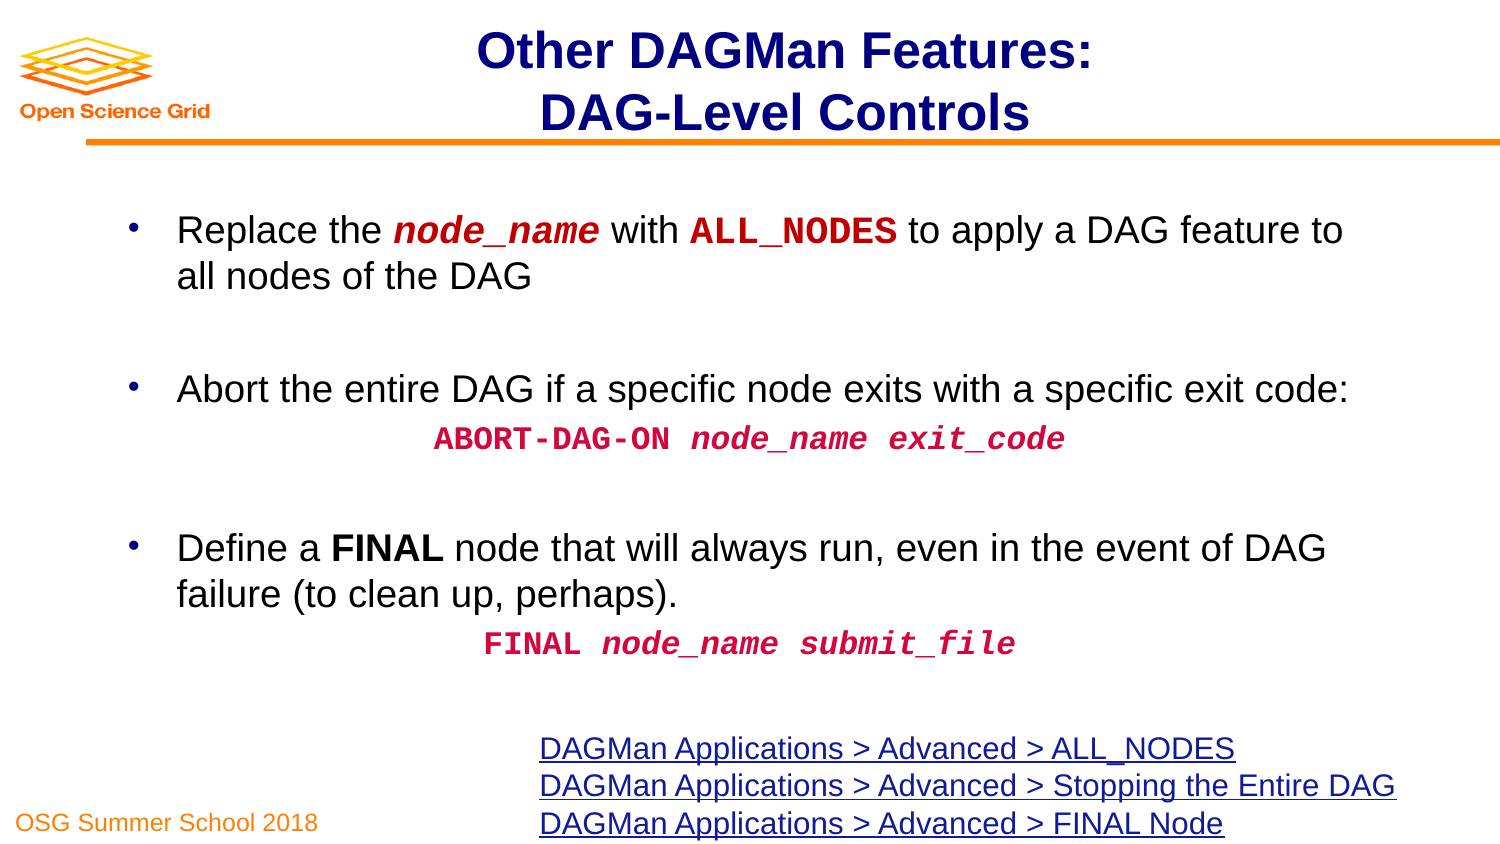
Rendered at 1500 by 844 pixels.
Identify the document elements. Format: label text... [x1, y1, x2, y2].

list Replace the node_name with ALL_NODES to apply a DAG feature to all nodes of the DAG Abort the entire DAG if a specific node exits with a specific exit code: ABORT-DAG-ON node_name exit_code Define a FINAL node that will always run, even in the event of DAG failure (to clean up, perhaps). FINAL node_name submit_file [112, 197, 1388, 704]
title Other DAGMan Features: DAG-Level Controls [229, 8, 1341, 149]
picture [0, 20, 229, 134]
text_box DAGMan Applications > Advanced > ALL_NODES DAGMan Applications > Advanced > Stopping the Entire DAG DAGMan Applications > Advanced > FINAL Node [524, 720, 1447, 844]
